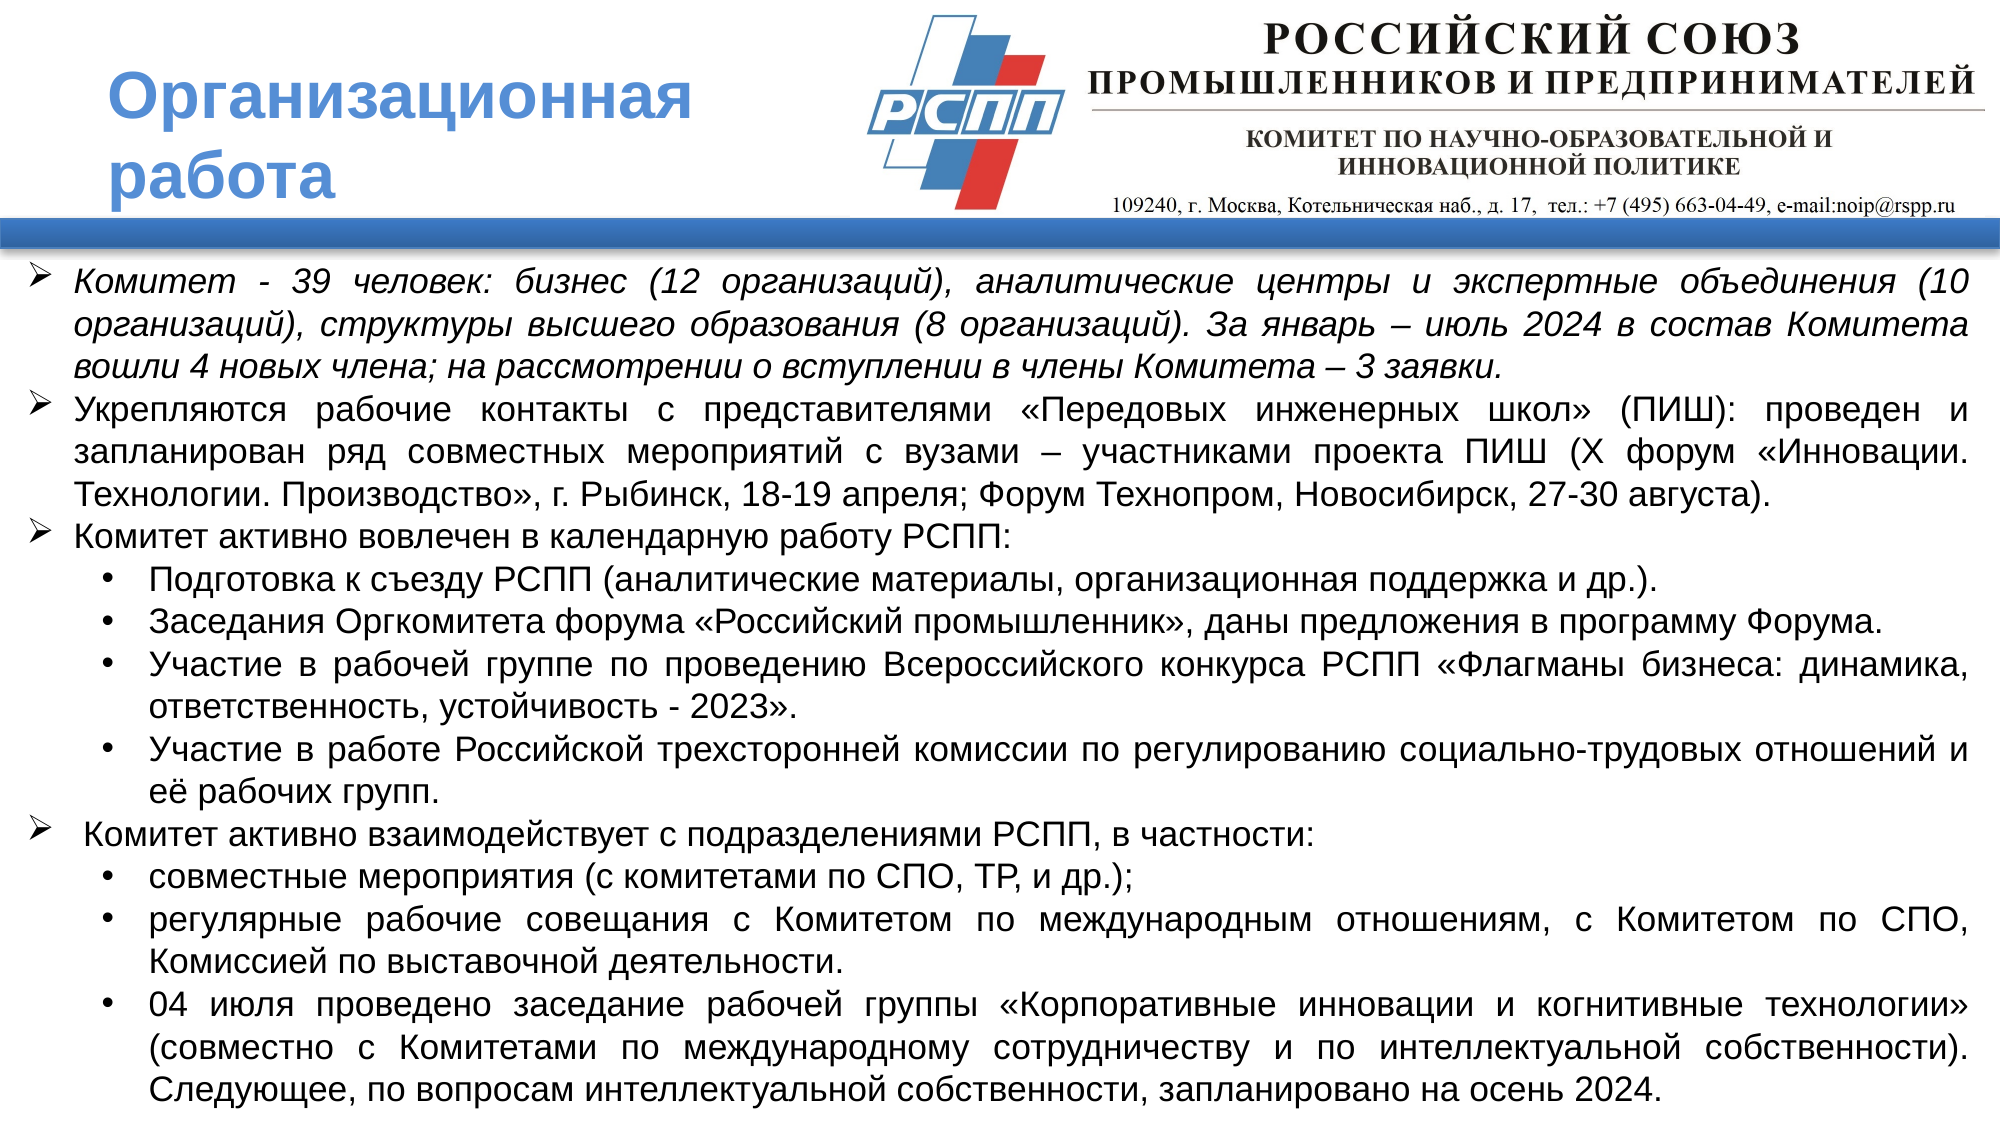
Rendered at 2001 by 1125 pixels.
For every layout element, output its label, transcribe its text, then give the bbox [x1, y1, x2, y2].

text_box [0, 218, 2000, 249]
text_box Комитет - 39 человек: бизнес (12 организаций), аналитические центры и экспертные объединения (10 организаций), структуры высшего образования (8 организаций). За январь – июль 2024 в состав Комитета вошли 4 новых члена; на рассмотрении о вступлении в члены Комитета – 3 заявки. Укрепляются рабочие контакты с представителями «Передовых инженерных школ» (ПИШ): проведен и запланирован ряд совместных мероприятий с вузами – участниками проекта ПИШ (Х форум «Инновации. Технологии. Производство», г. Рыбинск, 18-19 апреля; Форум Технопром, Новосибирск, 27-30 августа). Комитет активно вовлечен в календарную работу РСПП: Подготовка к съезду РСПП (аналитические материалы, организационная поддержка и др.). Заседания Оргкомитета форума «Российский промышленник», даны предложения в программу Форума. Участие в рабочей группе по проведению Всероссийского конкурса РСПП «Флагманы бизнеса: динамика, ответственность, устойчивость - 2023». Участие в работе Российской трехсторонней комиссии по регулированию социально-трудовых отношений и её рабочих групп. Комитет активно взаимодействует с подразделениями РСПП, в частности: совместные мероприятия (с комитетами по СПО, ТР, и др.); регулярные рабочие совещания с Комитетом по международным отношениям, с Комитетом по СПО, Комиссией по выставочной деятельности. 04 июля проведено заседание рабочей группы «Корпоративные инновации и когнитивные технологии» (совместно с Комитетами по международному сотрудничеству и по интеллектуальной собственности). Следующее, по вопросам интеллектуальной собственности, запланировано на осень 2024. [11, 250, 1985, 1117]
text_box Организационная работа [93, 44, 713, 220]
picture [850, 13, 1986, 217]
